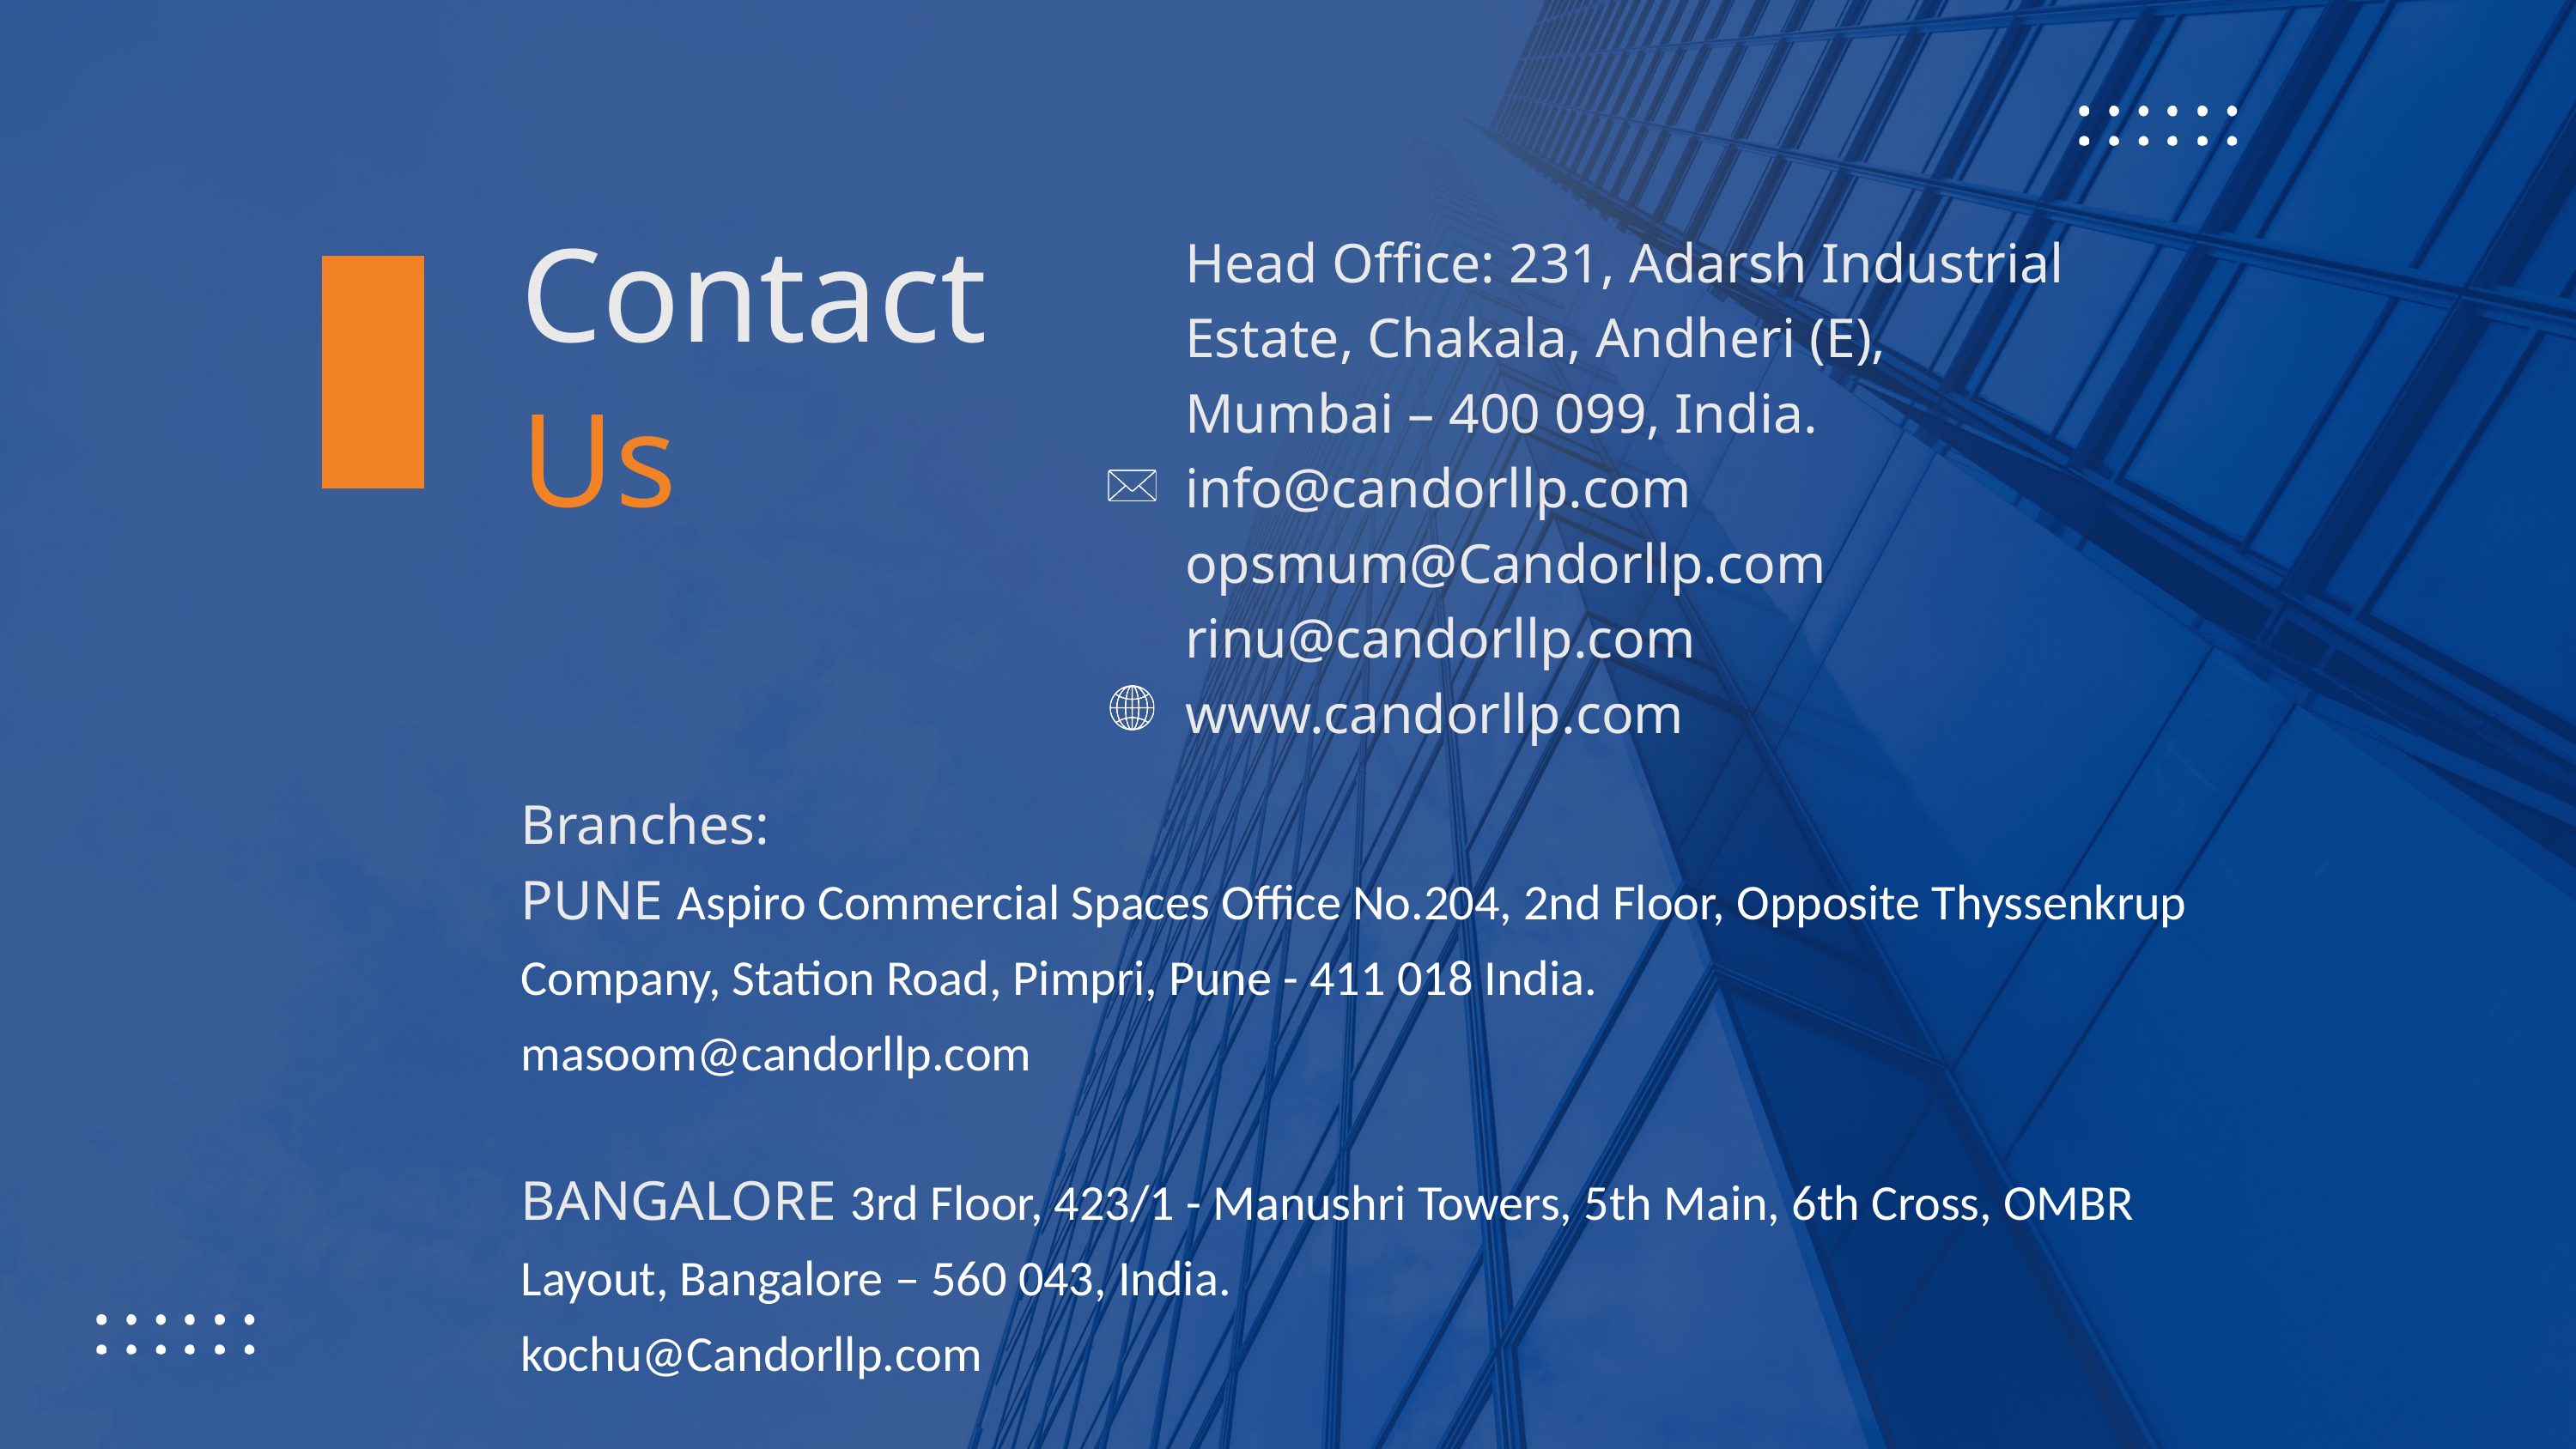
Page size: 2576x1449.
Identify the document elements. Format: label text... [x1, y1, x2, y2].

text_box Branches: PUNE Aspiro Commercial Spaces Office No.204, 2nd Floor, Opposite Thyssenkrup Company, Station Road, Pimpri, Pune - 411 018 India. masoom@candorllp.com BANGALORE 3rd Floor, 423/1 - Manushri Towers, 5th Main, 6th Cross, OMBR Layout, Bangalore – 560 043, India. kochu@Candorllp.com [520, 779, 2254, 1381]
text_box [2079, 106, 2252, 159]
text_box Head Office: 231, Adarsh Industrial Estate, Chakala, Andheri (E), Mumbai – 400 099, India. info@candorllp.com opsmum@Candorllp.com rinu@candorllp.com www.candorllp.com [1185, 218, 2142, 744]
text_box [0, 0, 2576, 1449]
text_box [96, 1314, 270, 1367]
text_box Us [520, 352, 1203, 533]
text_box [1109, 685, 1155, 731]
text_box Contact [520, 187, 1203, 352]
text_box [256, 320, 490, 424]
